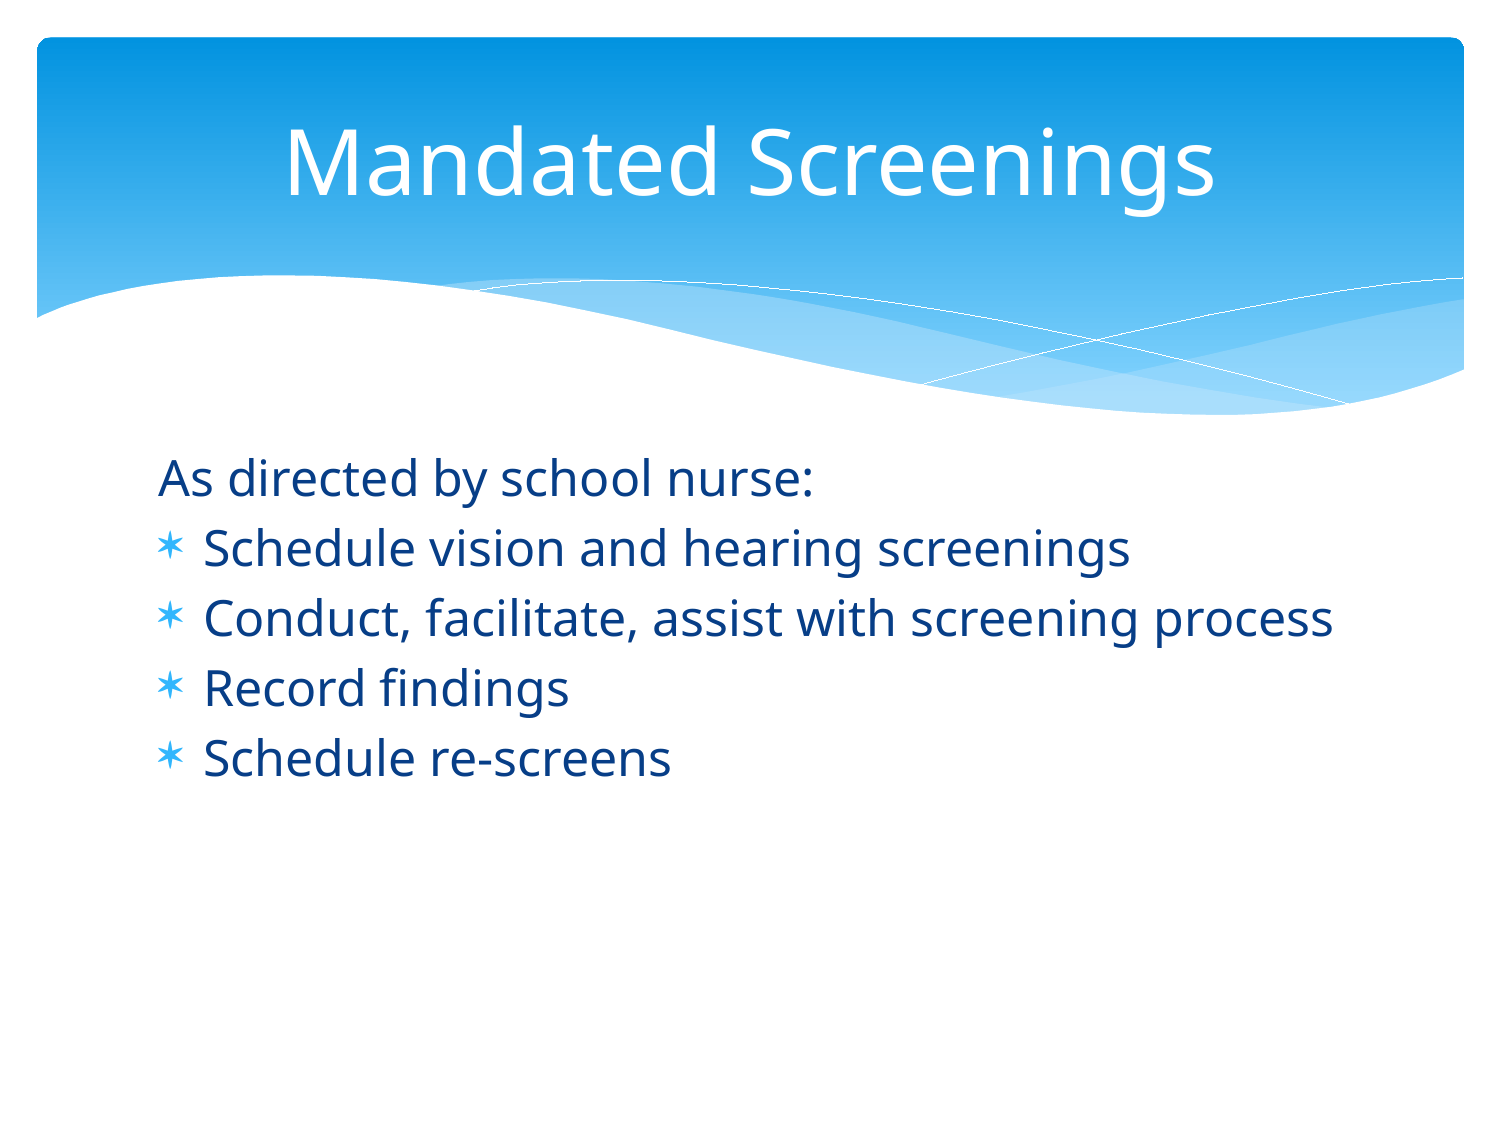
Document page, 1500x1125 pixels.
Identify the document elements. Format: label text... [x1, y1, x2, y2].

title Mandated Screenings [75, 55, 1425, 261]
list As directed by school nurse: Schedule vision and hearing screenings Conduct, facilitate, assist with screening process Record findings Schedule re-screens [143, 438, 1359, 1005]
